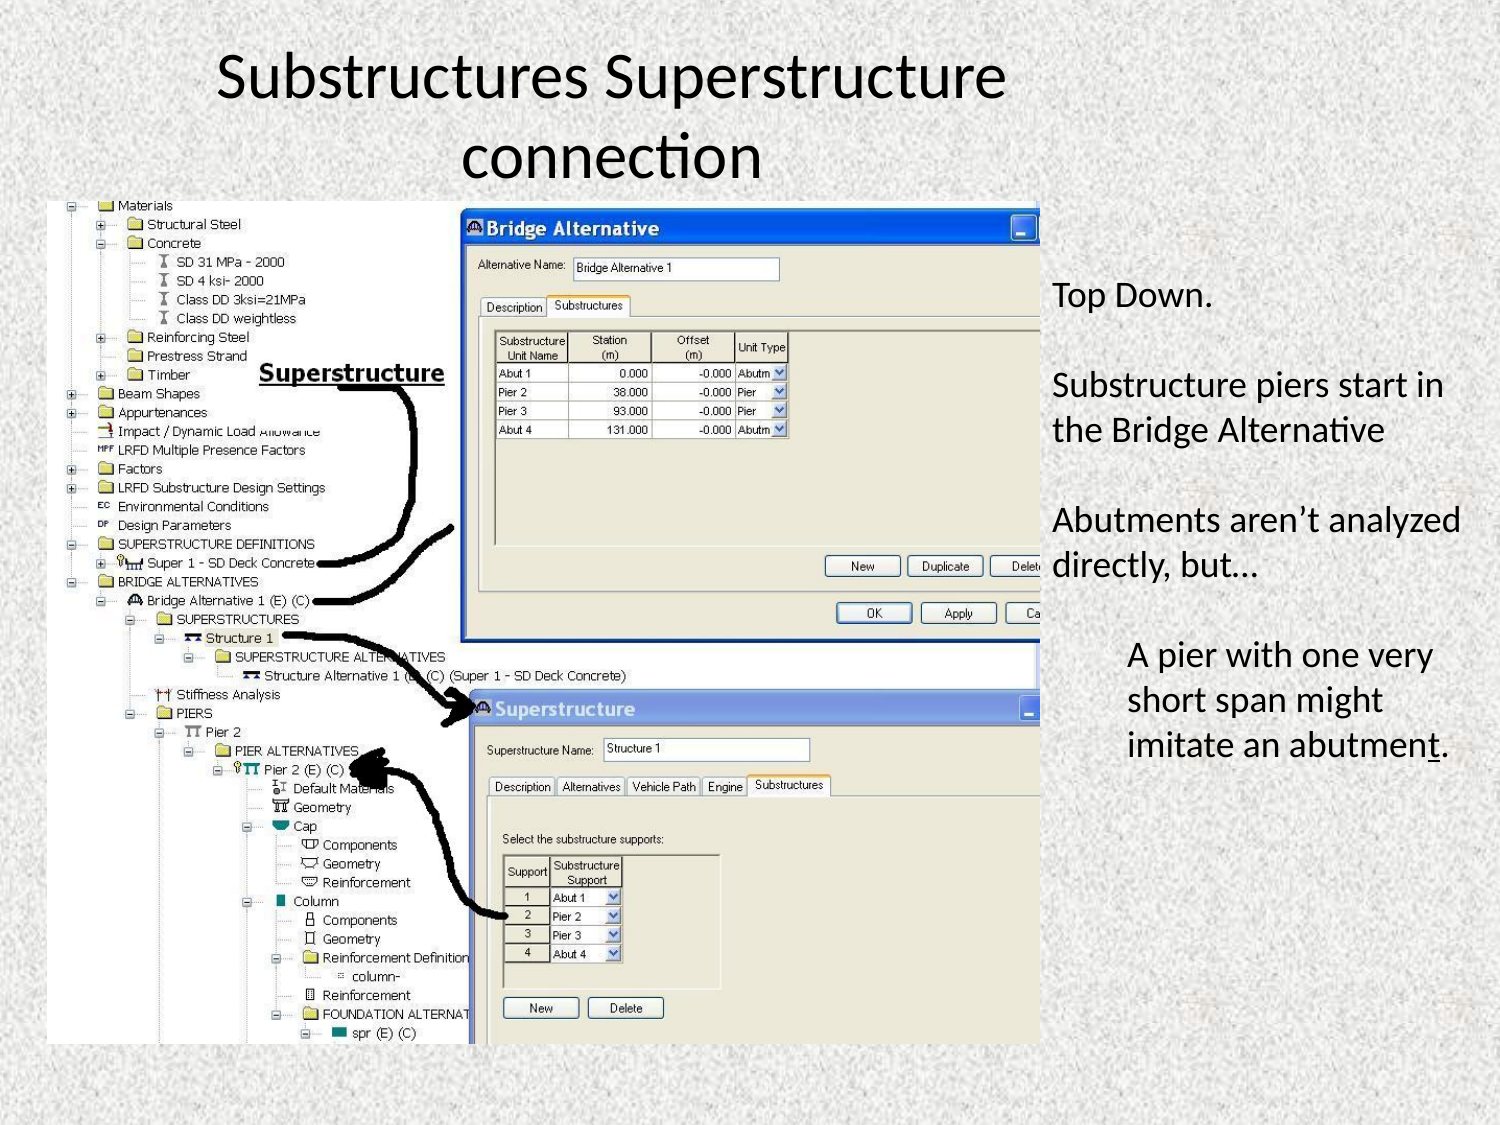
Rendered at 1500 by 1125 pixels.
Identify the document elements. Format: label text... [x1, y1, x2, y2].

text_box Top Down. Substructure piers start in the Bridge Alternative Abutments aren’t analyzed directly, but… A pier with one very short span might imitate an abutment. [1045, 262, 1488, 818]
picture [0, 0, 1500, 1125]
text_box Substructures Superstructure connection [87, 24, 1138, 200]
